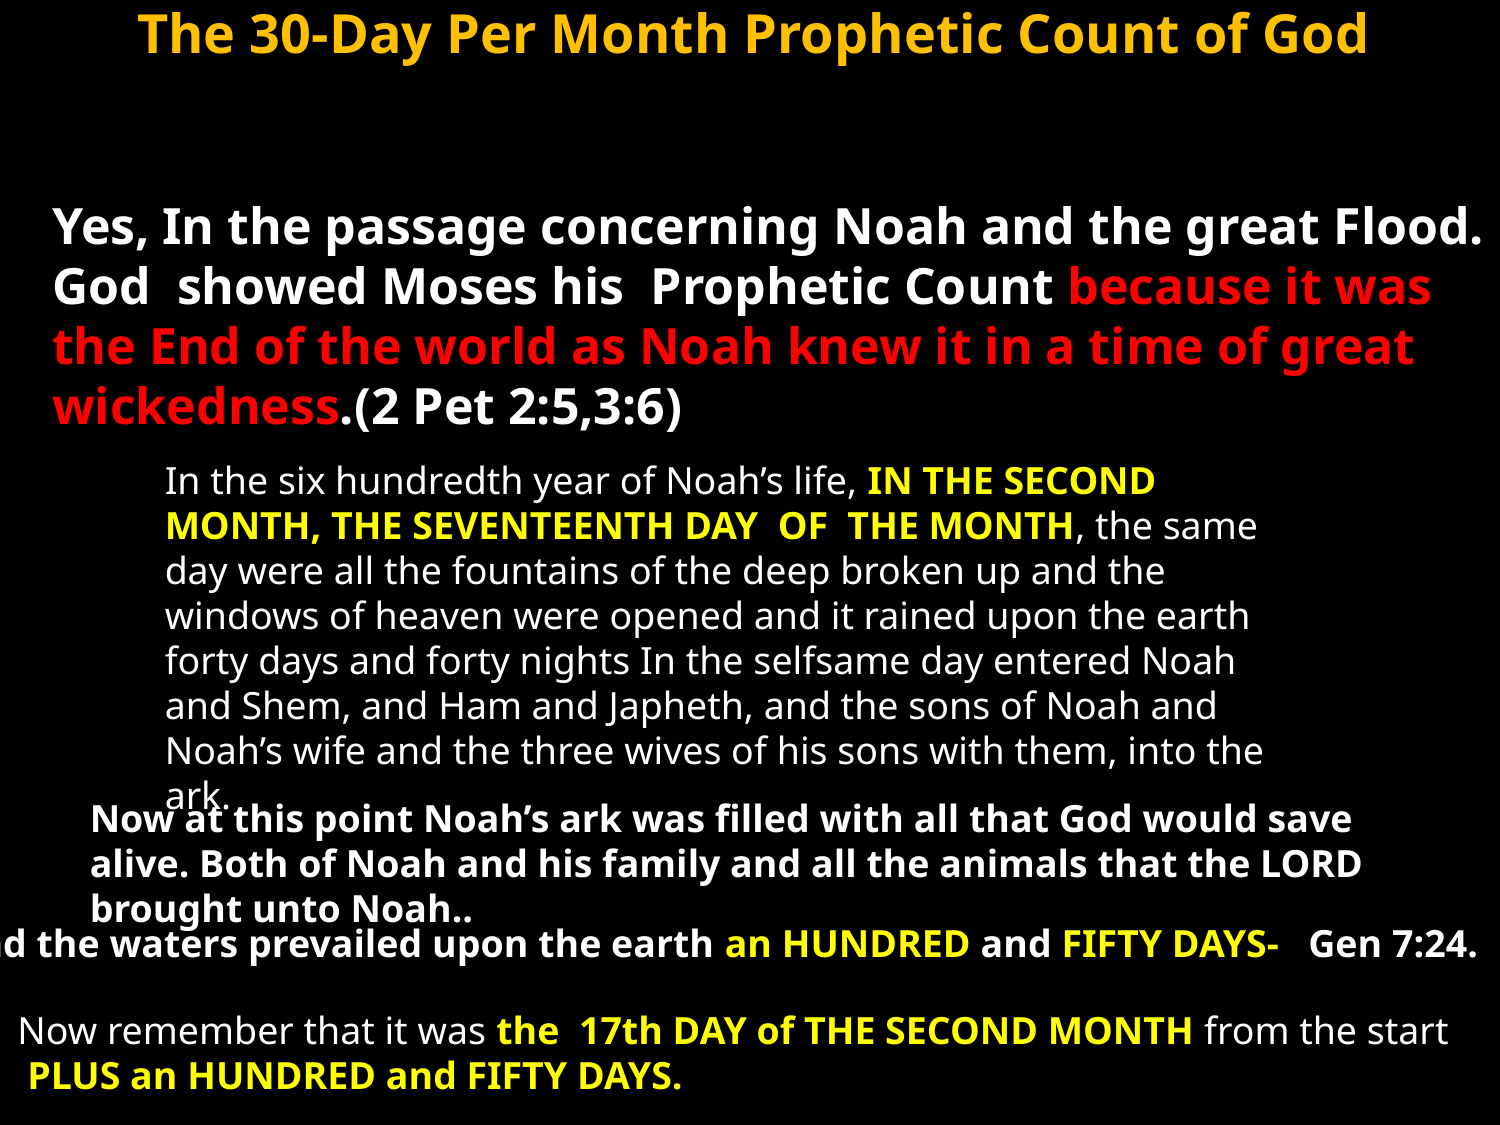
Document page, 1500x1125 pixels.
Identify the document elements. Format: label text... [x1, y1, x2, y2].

text_box In the six hundredth year of Noah’s life, IN THE SECOND MONTH, THE SEVENTEENTH DAY OF THE MONTH, the same day were all the fountains of the deep broken up and the windows of heaven were opened and it rained upon the earth forty days and forty nights In the selfsame day entered Noah and Shem, and Ham and Japheth, and the sons of Noah and Noah’s wife and the three wives of his sons with them, into the ark. [150, 449, 1300, 787]
text_box Yes, In the passage concerning Noah and the great Flood. God showed Moses his Prophetic Count because it was the End of the world as Noah knew it in a time of great wickedness.(2 Pet 2:5,3:6) [37, 187, 1500, 443]
text_box Now remember that it was the 17th DAY of THE SECOND MONTH from the start PLUS an HUNDRED and FIFTY DAYS. [2, 999, 1464, 1105]
text_box Now at this point Noah’s ark was filled with all that God would save alive. Both of Noah and his family and all the animals that the LORD brought unto Noah.. [75, 787, 1450, 938]
text_box And the waters prevailed upon the earth an HUNDRED and FIFTY DAYS- Gen 7:24. [0, 912, 1500, 973]
title The 30-Day Per Month Prophetic Count of God [112, 0, 1388, 125]
